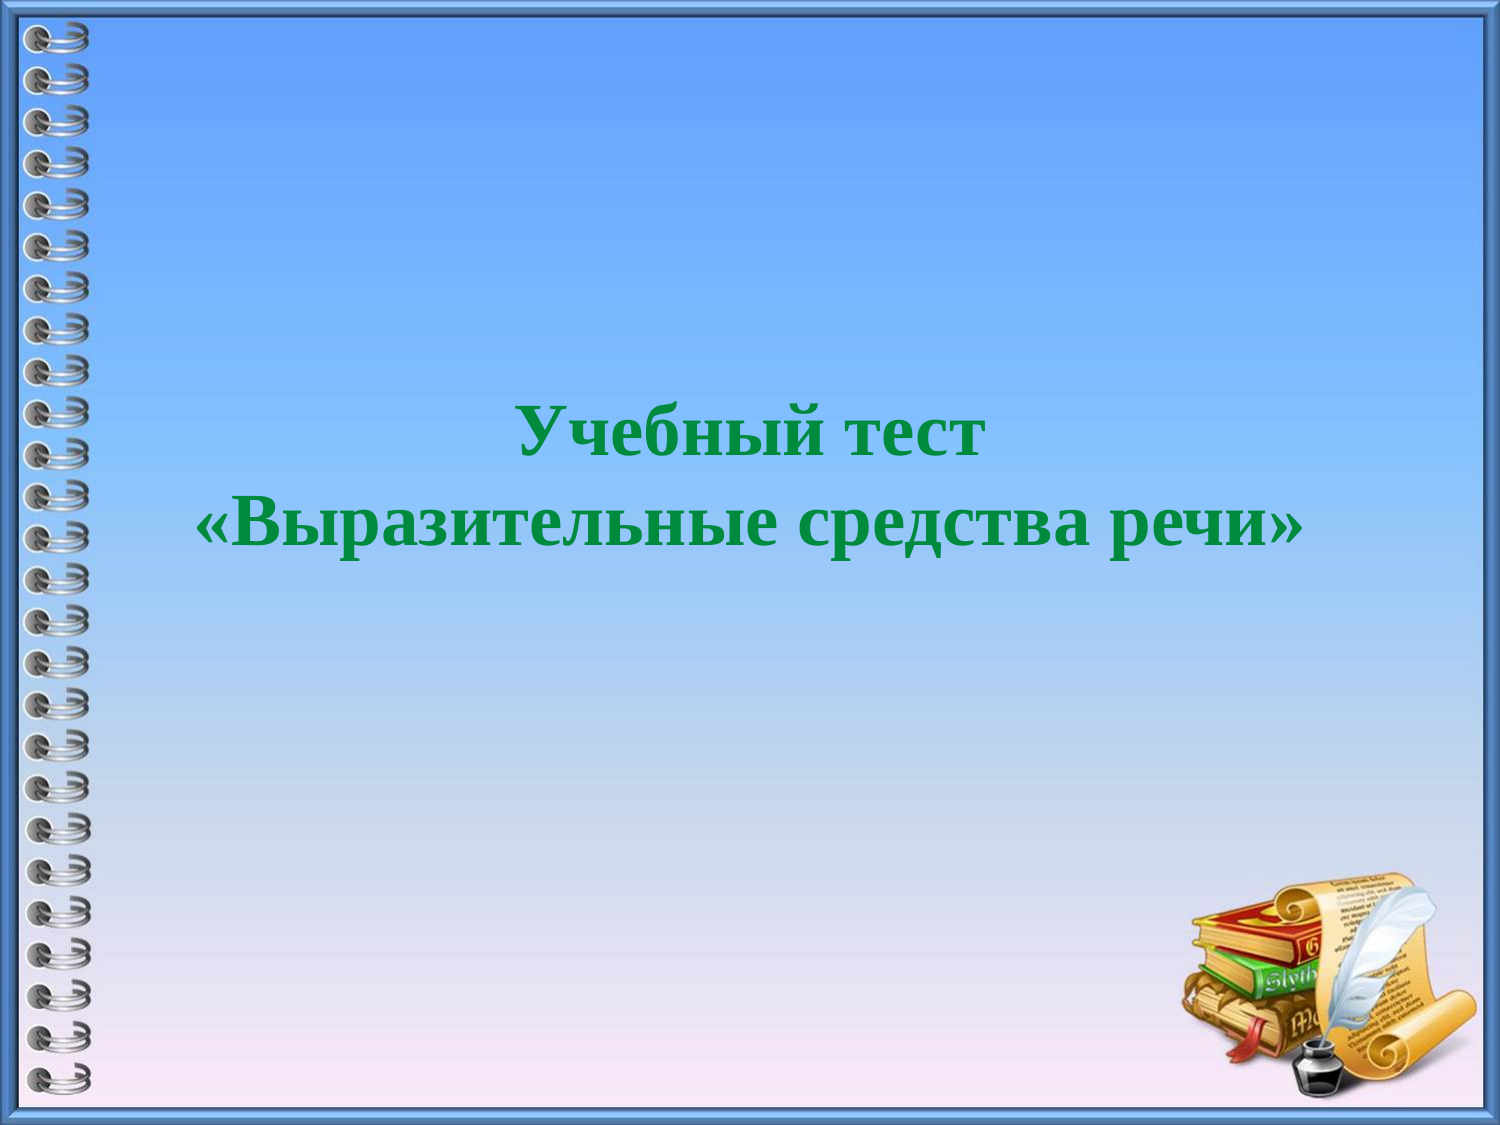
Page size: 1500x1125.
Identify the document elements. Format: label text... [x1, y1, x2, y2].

picture [0, 0, 1500, 1125]
title Учебный тест «Выразительные средства речи» [112, 349, 1388, 591]
